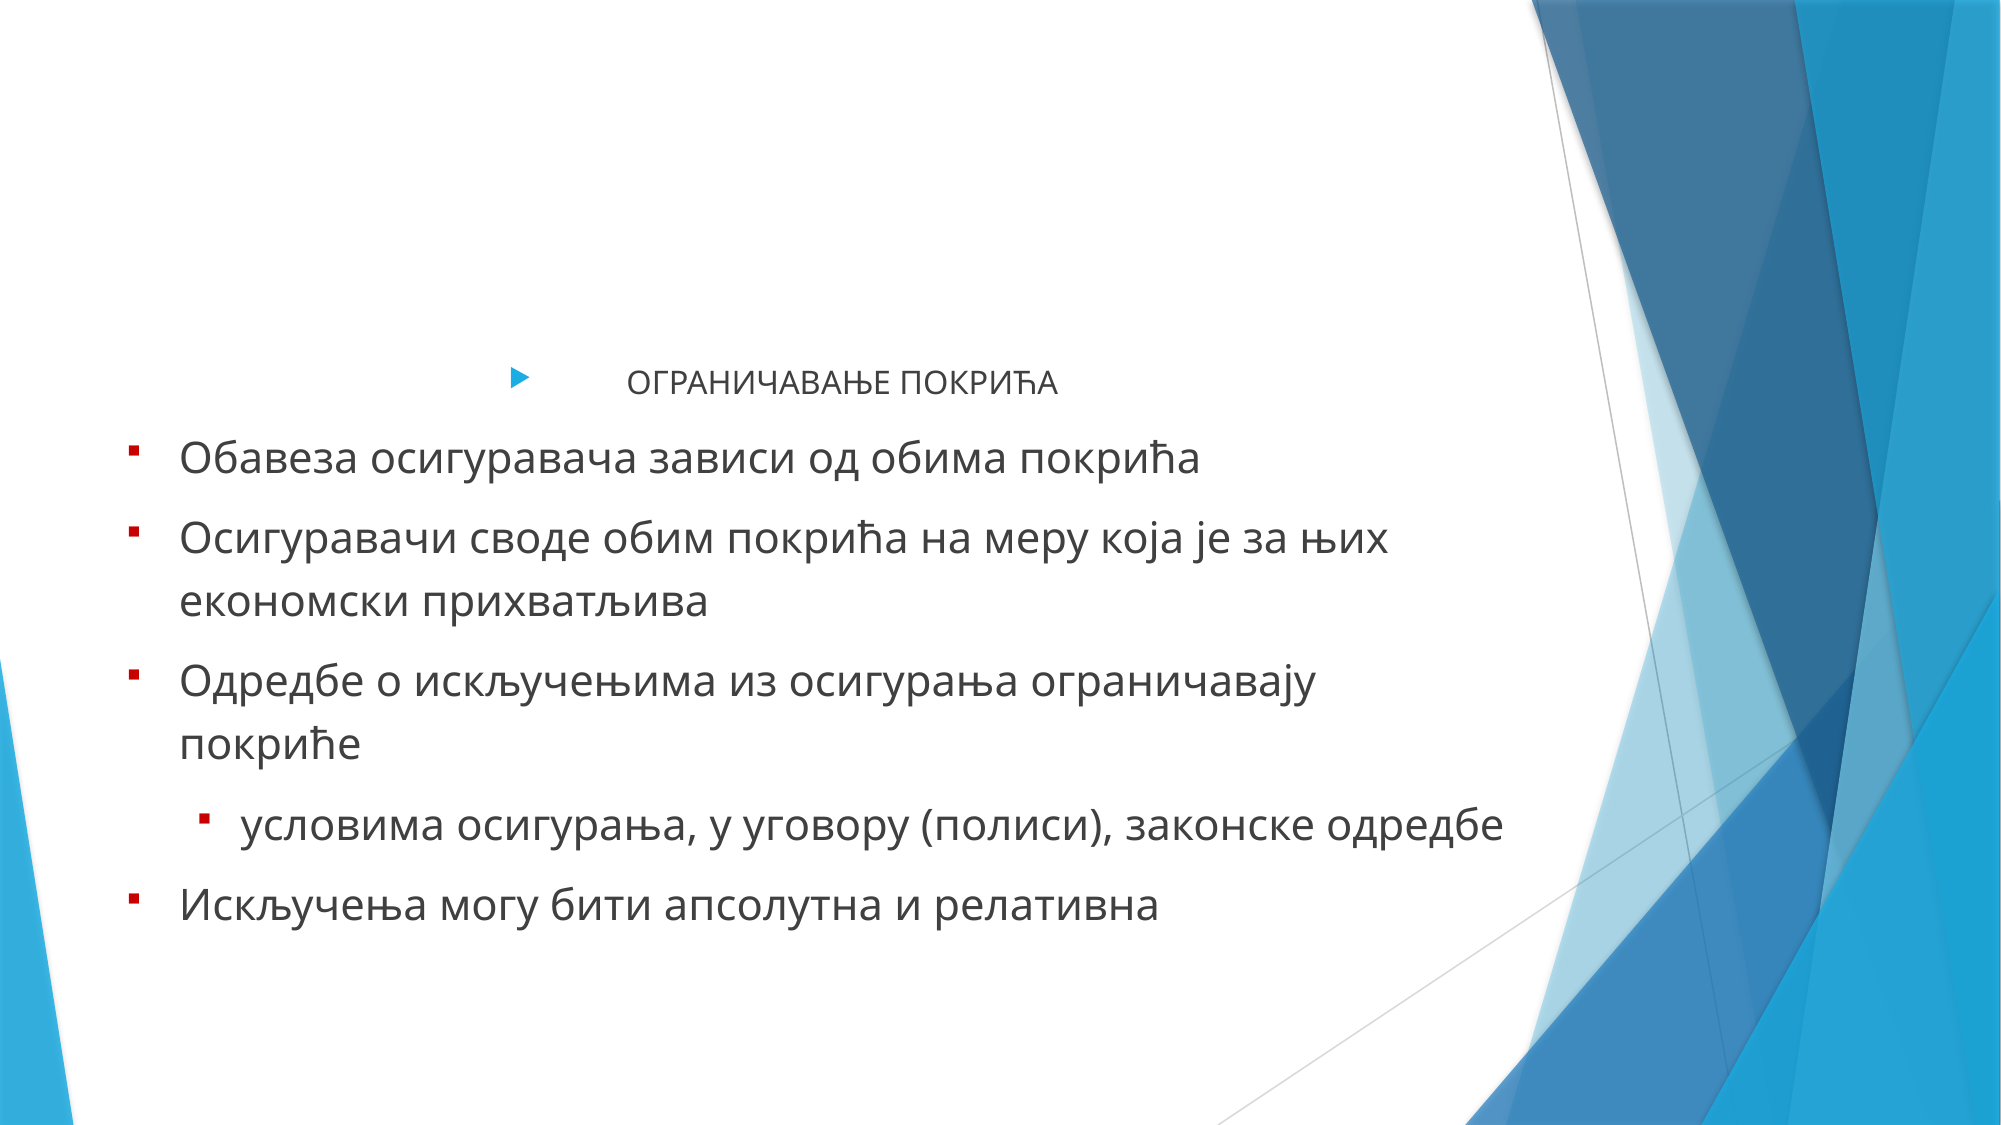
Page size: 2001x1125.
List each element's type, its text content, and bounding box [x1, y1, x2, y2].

list ОГРАНИЧАВАЊЕ ПОКРИЋА Обавеза осигуравача зависи од обима покрића Осигуравачи своде обим покрића на меру која је за њих економски прихватљива Одредбе о искључењима из осигурања ограничавају покриће условима осигурања, у уговору (полиси), законске одредбе Искључења могу бити апсолутна и релативна [111, 354, 1522, 992]
